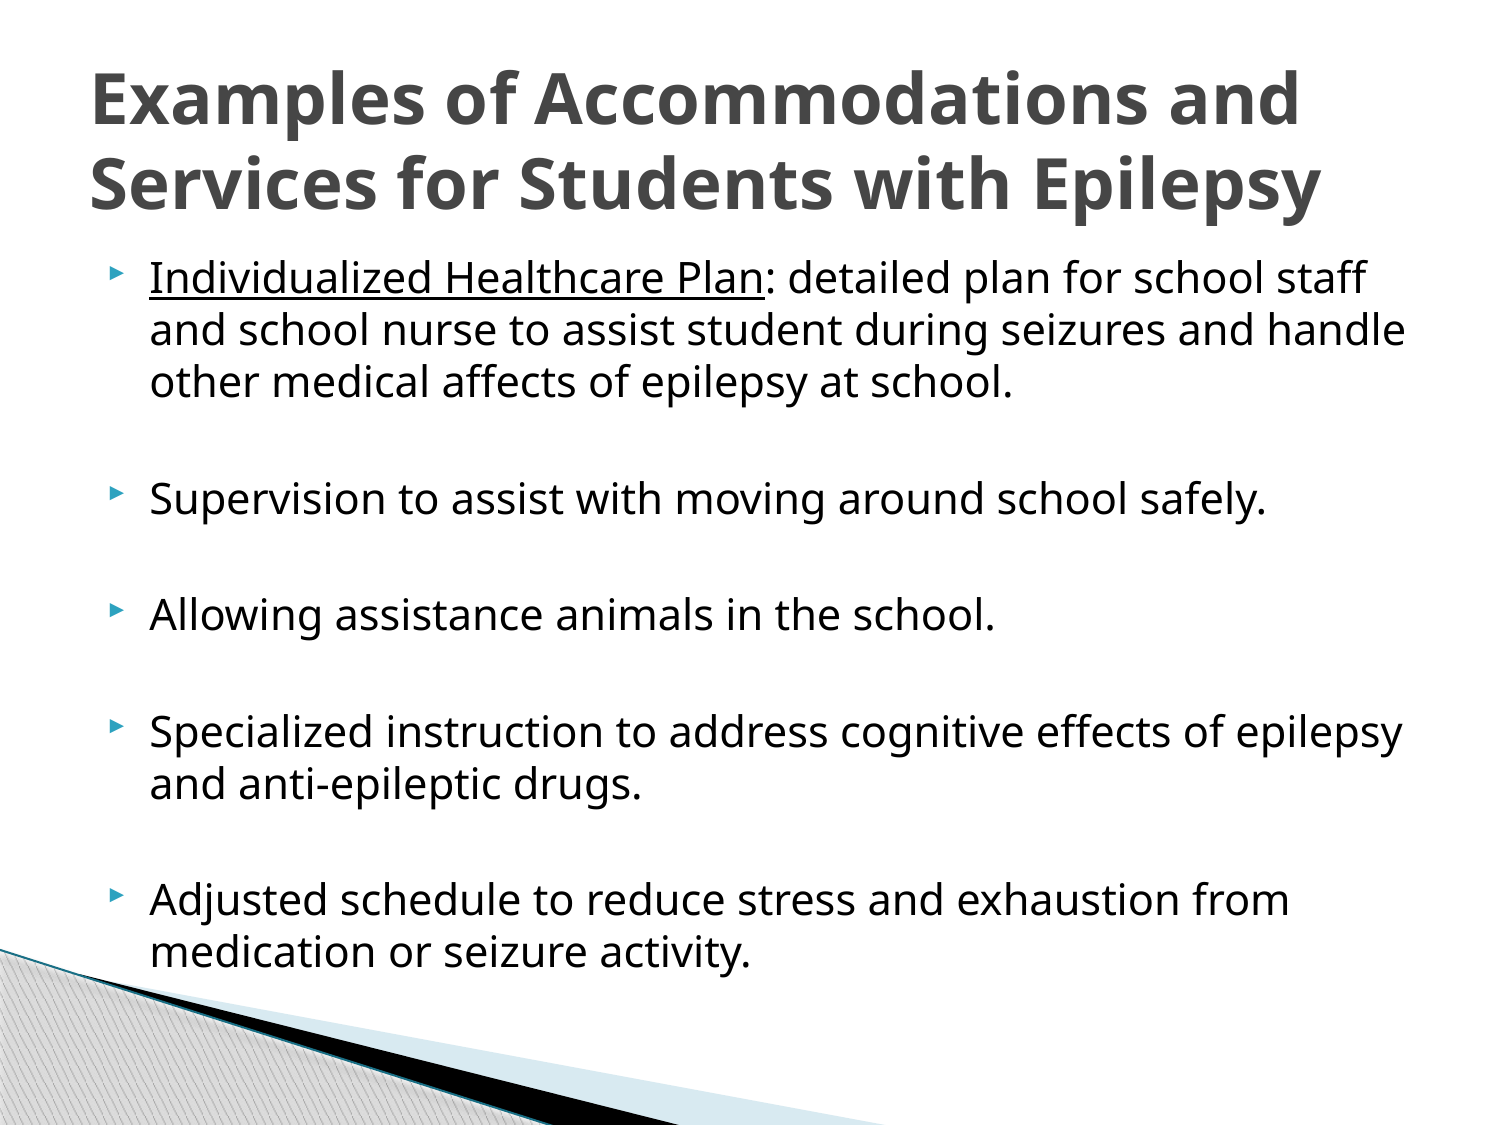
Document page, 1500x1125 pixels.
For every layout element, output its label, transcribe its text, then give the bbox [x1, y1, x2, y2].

title Examples of Accommodations and Services for Students with Epilepsy [75, 45, 1425, 233]
list Individualized Healthcare Plan: detailed plan for school staff and school nurse to assist student during seizures and handle other medical affects of epilepsy at school. Supervision to assist with moving around school safely. Allowing assistance animals in the school. Specialized instruction to address cognitive effects of epilepsy and anti-epileptic drugs. Adjusted schedule to reduce stress and exhaustion from medication or seizure activity. [75, 243, 1425, 986]
